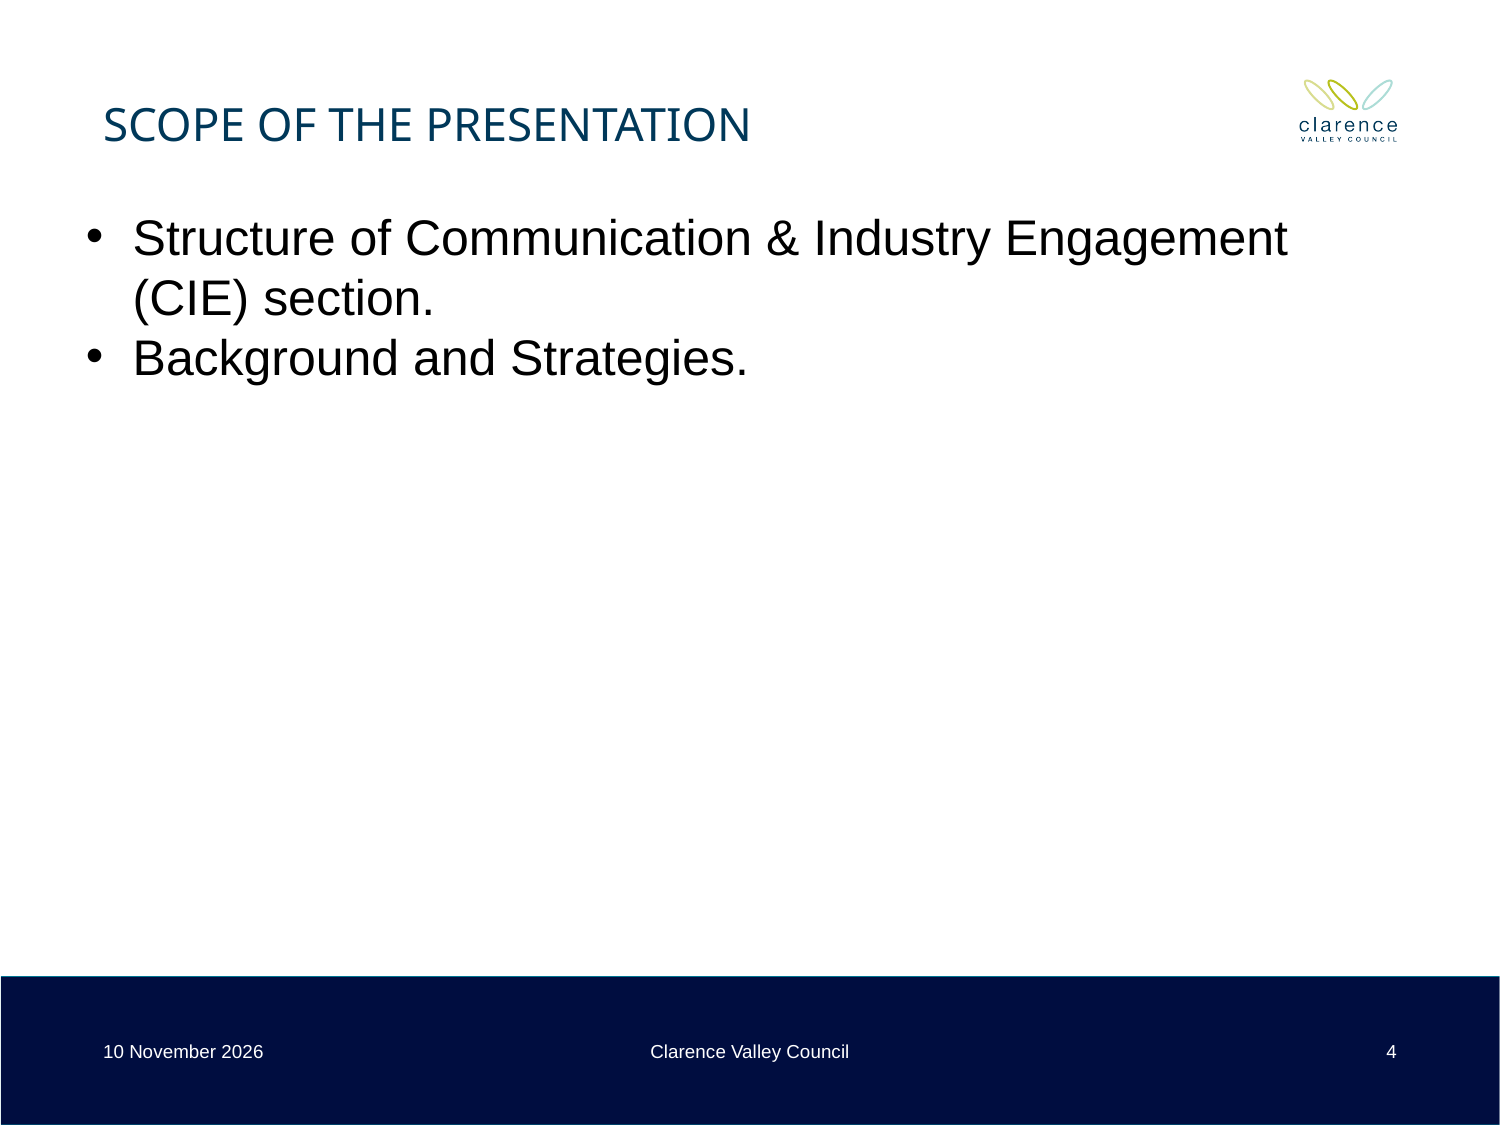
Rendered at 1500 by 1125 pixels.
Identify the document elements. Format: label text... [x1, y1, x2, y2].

slide_number 4 [1059, 1021, 1397, 1081]
footer Clarence Valley Council [496, 1021, 1004, 1081]
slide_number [103, 1021, 441, 1081]
picture [1297, 78, 1397, 144]
picture [0, 978, 1500, 1125]
title Scope of the Presentation [103, 88, 1170, 198]
text_box Structure of Communication & Industry Engagement (CIE) section. Background and Strategies. [71, 198, 1335, 453]
